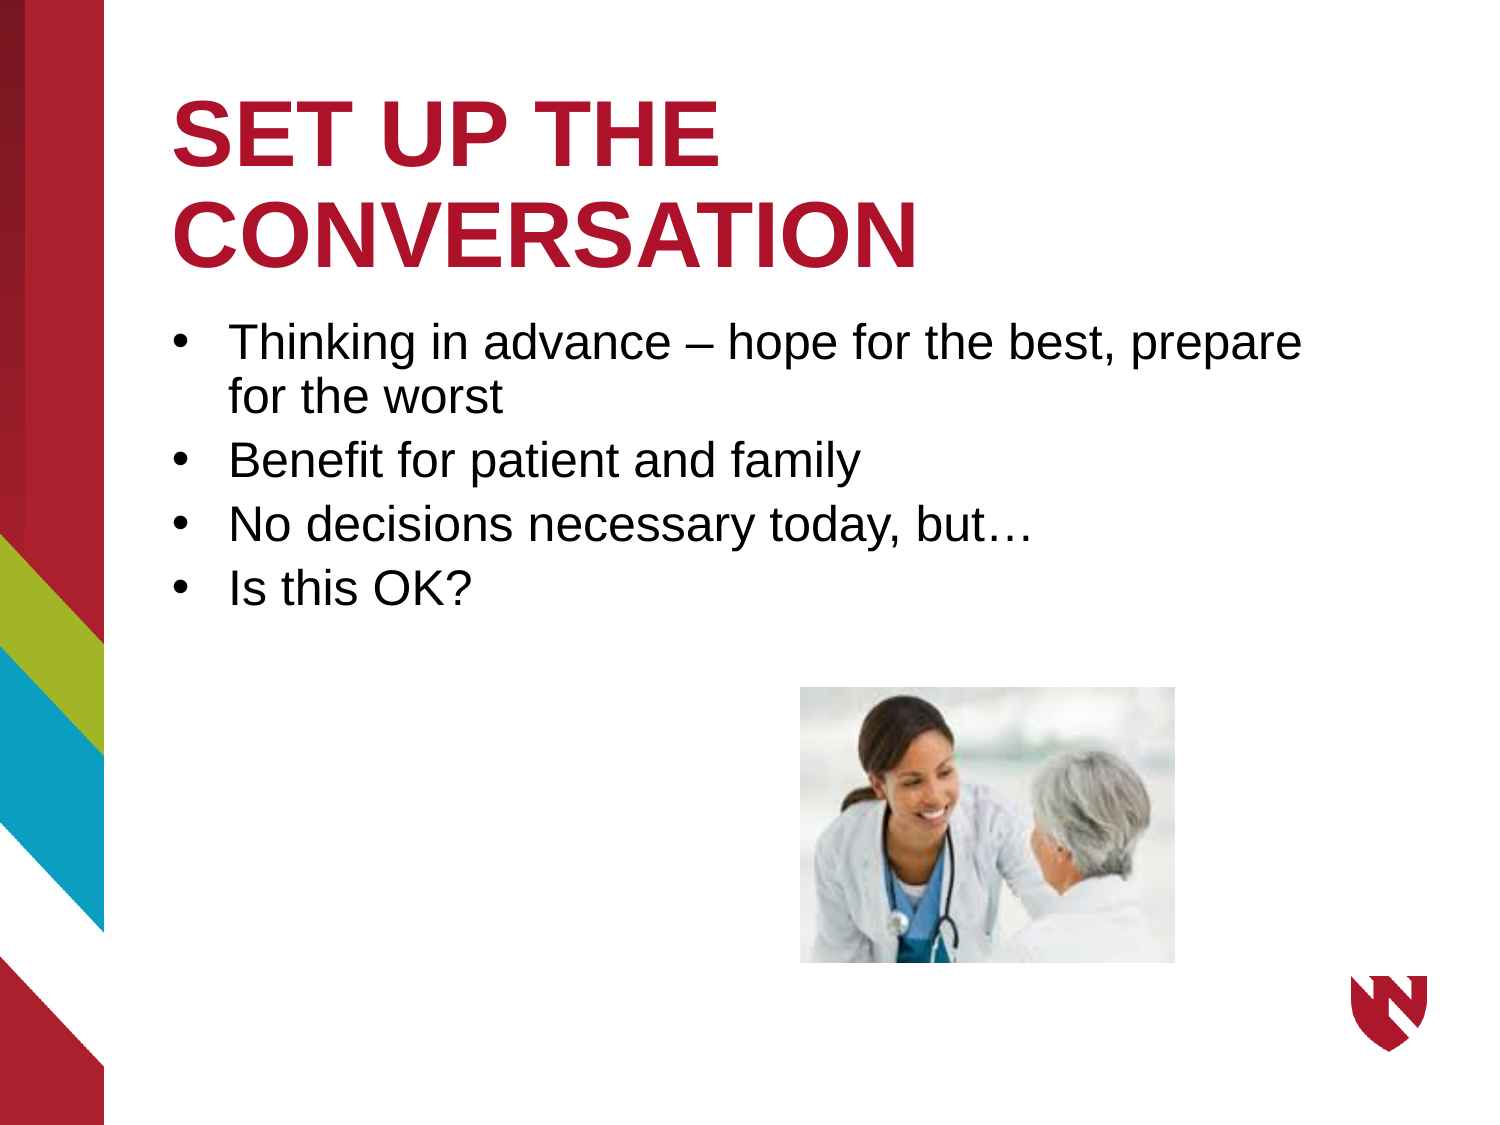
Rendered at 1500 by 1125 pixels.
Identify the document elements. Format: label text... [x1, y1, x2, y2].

title SET UP THE CONVERSATION [156, 64, 1405, 288]
picture [0, 0, 1500, 1125]
list Thinking in advance – hope for the best, prepare for the worst Benefit for patient and family No decisions necessary today, but… Is this OK? [156, 308, 1352, 957]
